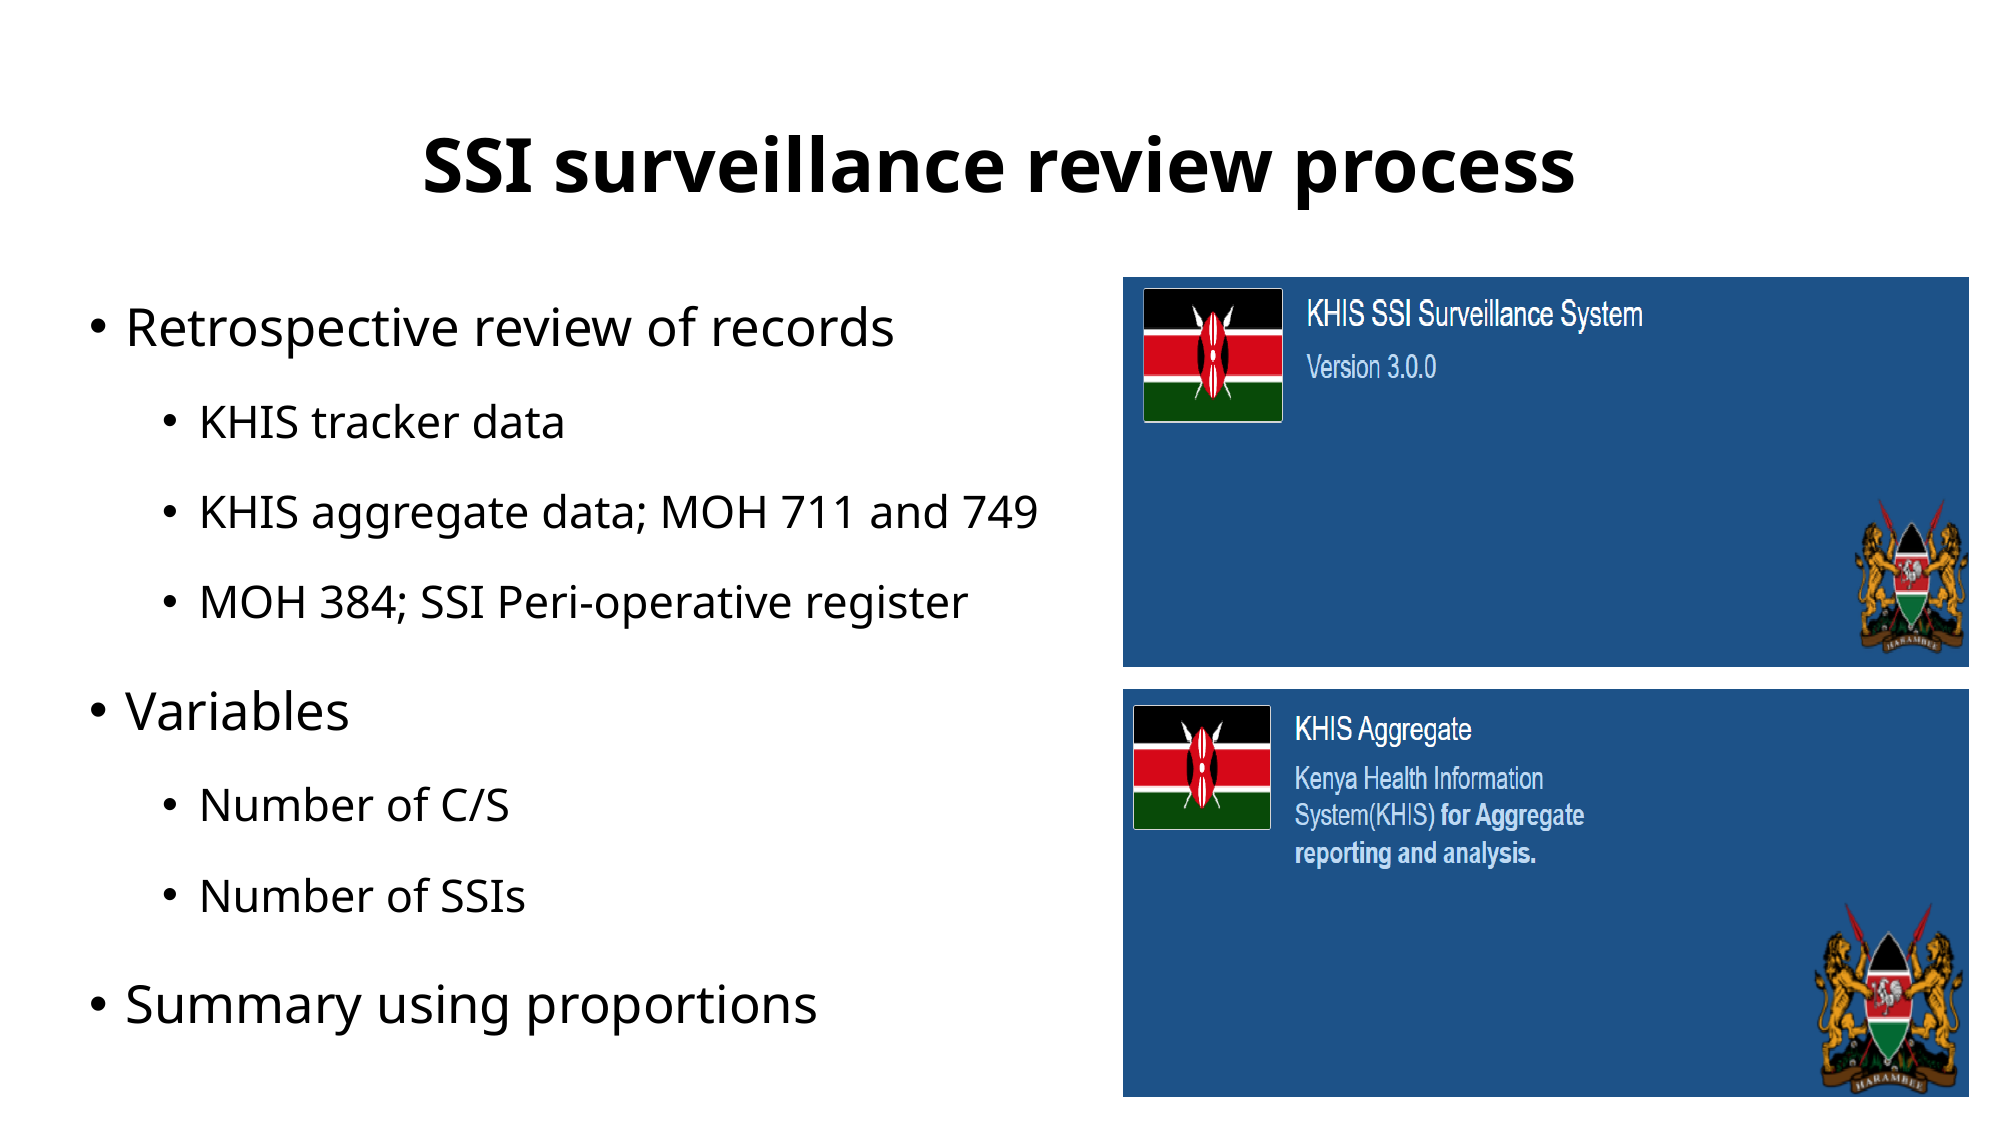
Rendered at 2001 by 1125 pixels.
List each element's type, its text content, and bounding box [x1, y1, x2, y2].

picture [1123, 689, 1969, 1097]
title SSI surveillance review process [137, 59, 1863, 277]
picture [1123, 277, 1969, 667]
list Retrospective review of records KHIS tracker data KHIS aggregate data; MOH 711 and 749 MOH 384; SSI Peri-operative register Variables Number of C/S Number of SSIs Summary using proportions [74, 254, 1155, 1045]
